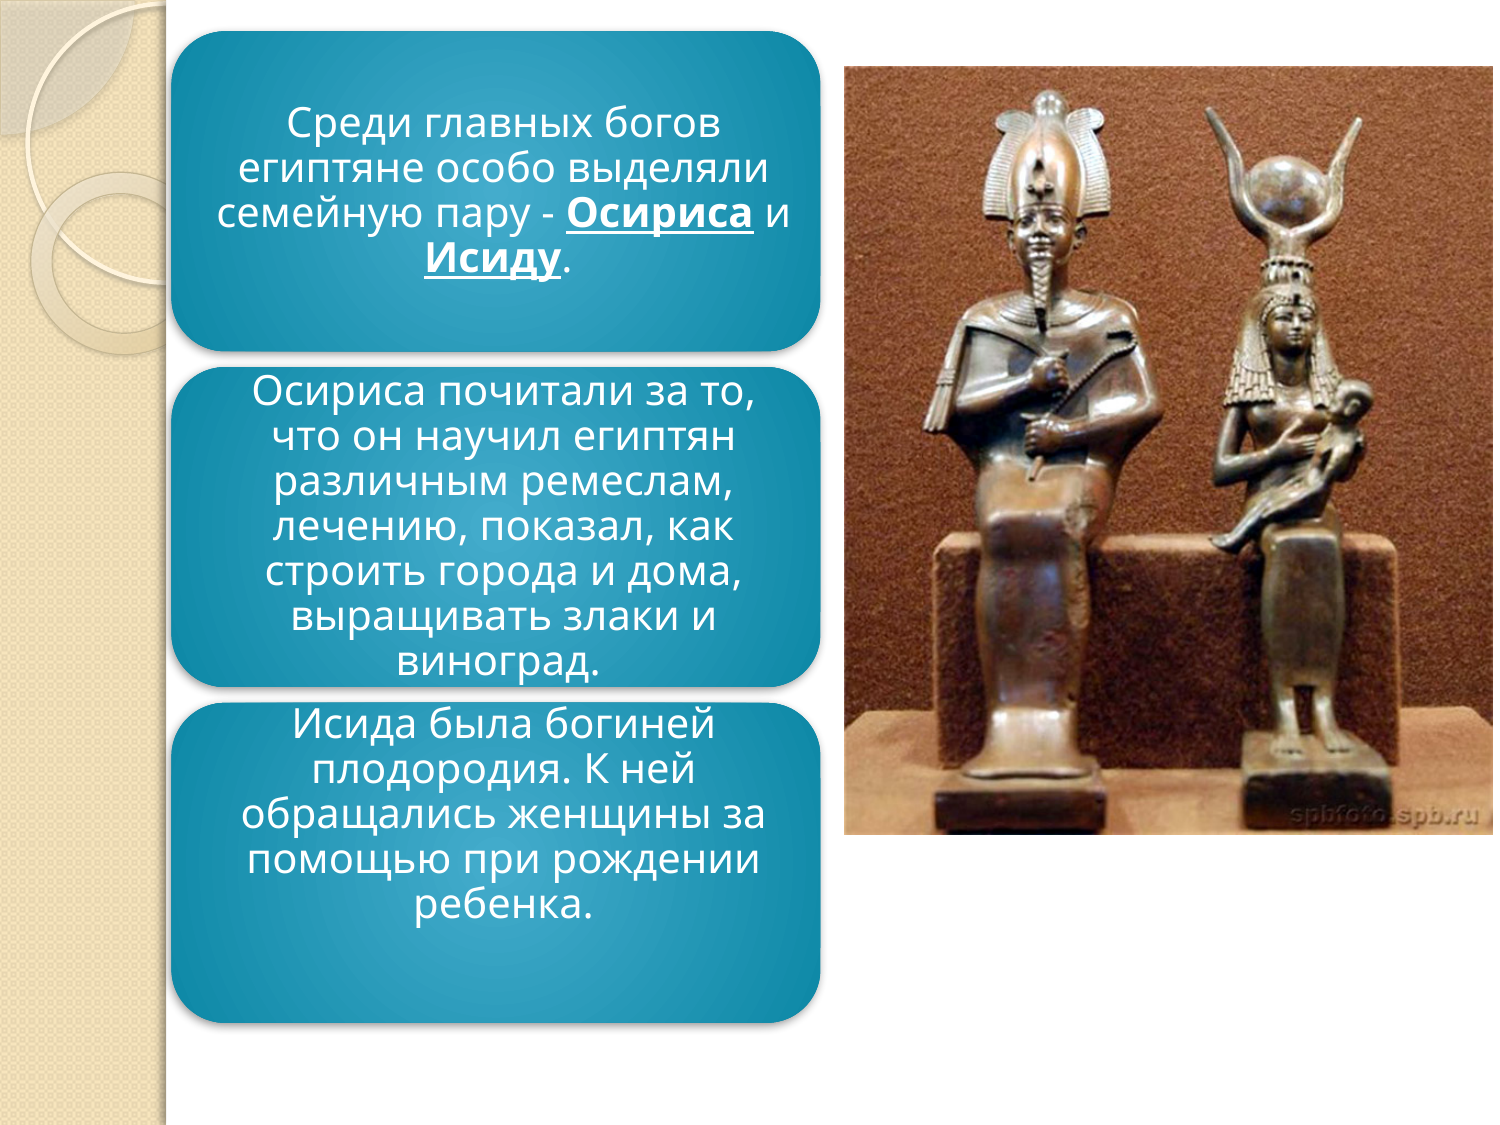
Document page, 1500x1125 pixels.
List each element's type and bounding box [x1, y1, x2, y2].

list [170, 30, 822, 1024]
picture [844, 66, 1493, 835]
